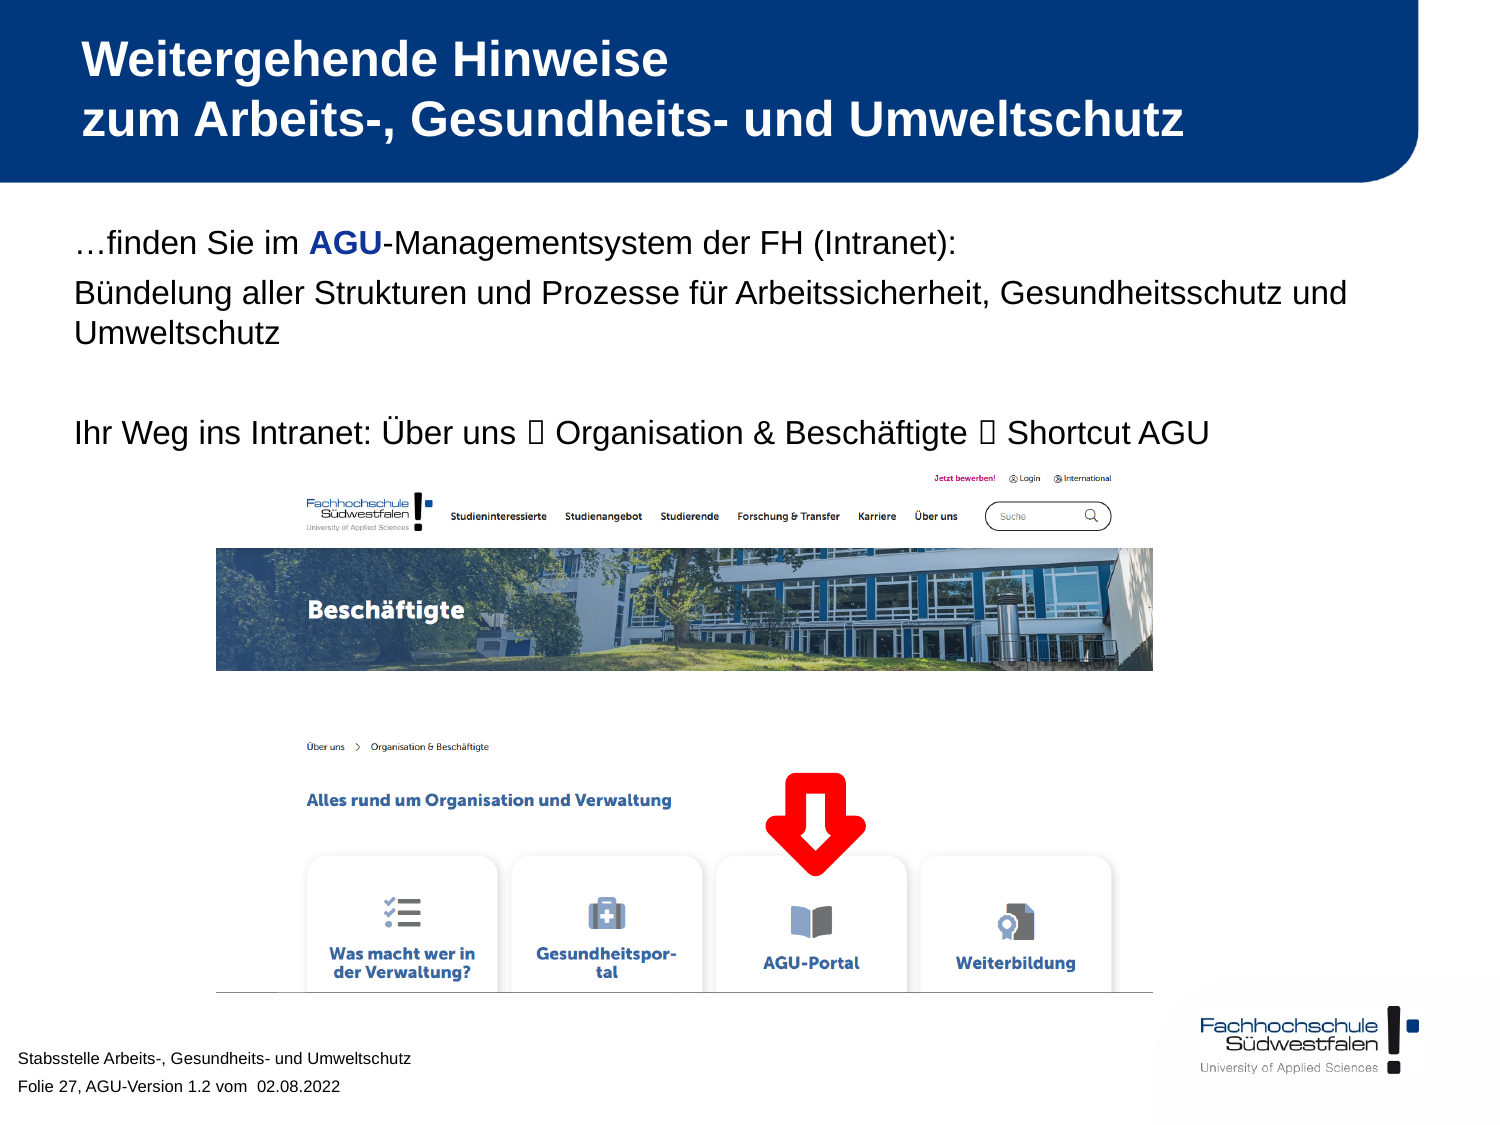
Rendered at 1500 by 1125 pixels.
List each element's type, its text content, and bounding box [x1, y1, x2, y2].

text_box Weitergehende Hinweise zum Arbeits-, Gesundheits- und Umweltschutz [81, 26, 1406, 147]
picture [216, 471, 1500, 1125]
list …finden Sie im AGU-Managementsystem der FH (Intranet): Bündelung aller Strukturen und Prozesse für Arbeitssicherheit, Gesundheitsschutz und Umweltschutz Ihr Weg ins Intranet: Über uns  Organisation & Beschäftigte  Shortcut AGU [73, 221, 1419, 931]
picture [0, 0, 1419, 183]
